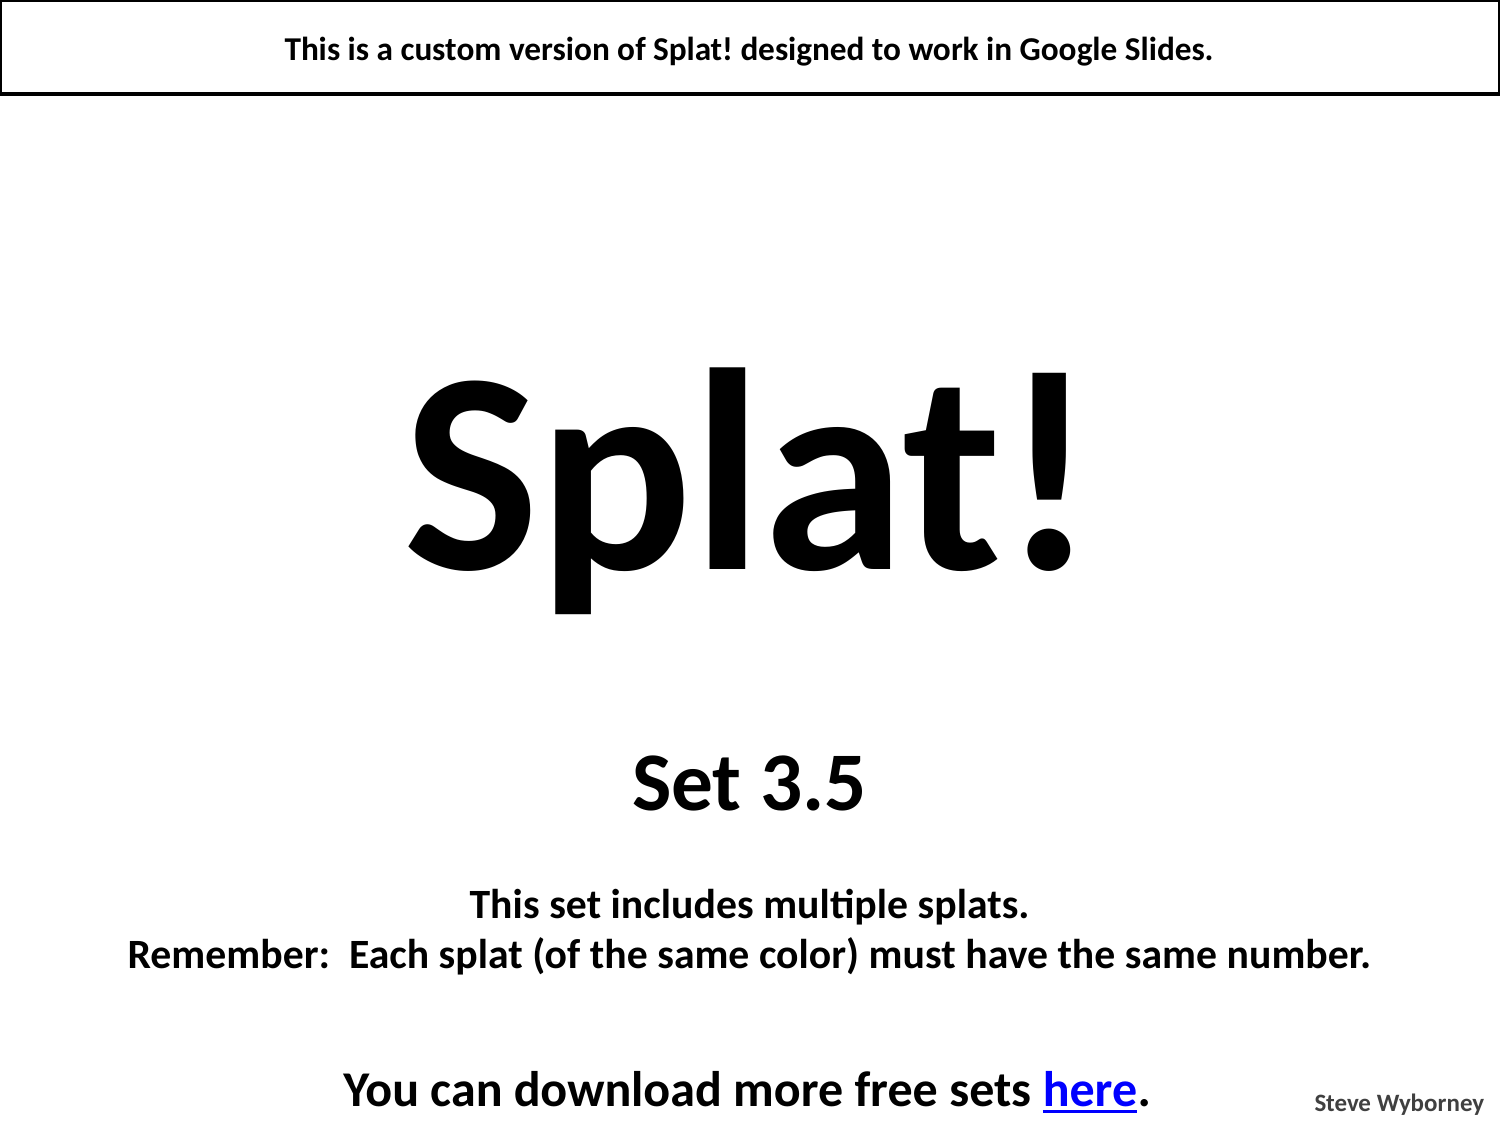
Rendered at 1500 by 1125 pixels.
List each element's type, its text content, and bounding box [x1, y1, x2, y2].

text_box Steve Wyborney [1299, 1079, 1499, 1125]
text_box You can download more free sets here. [328, 1049, 1177, 1124]
text_box This is a custom version of Splat! designed to work in Google Slides. [0, 0, 1500, 96]
text_box Splat! Set 3.5 This set includes multiple splats. Remember: Each splat (of the same color) must have the same number. [112, 275, 1388, 1085]
